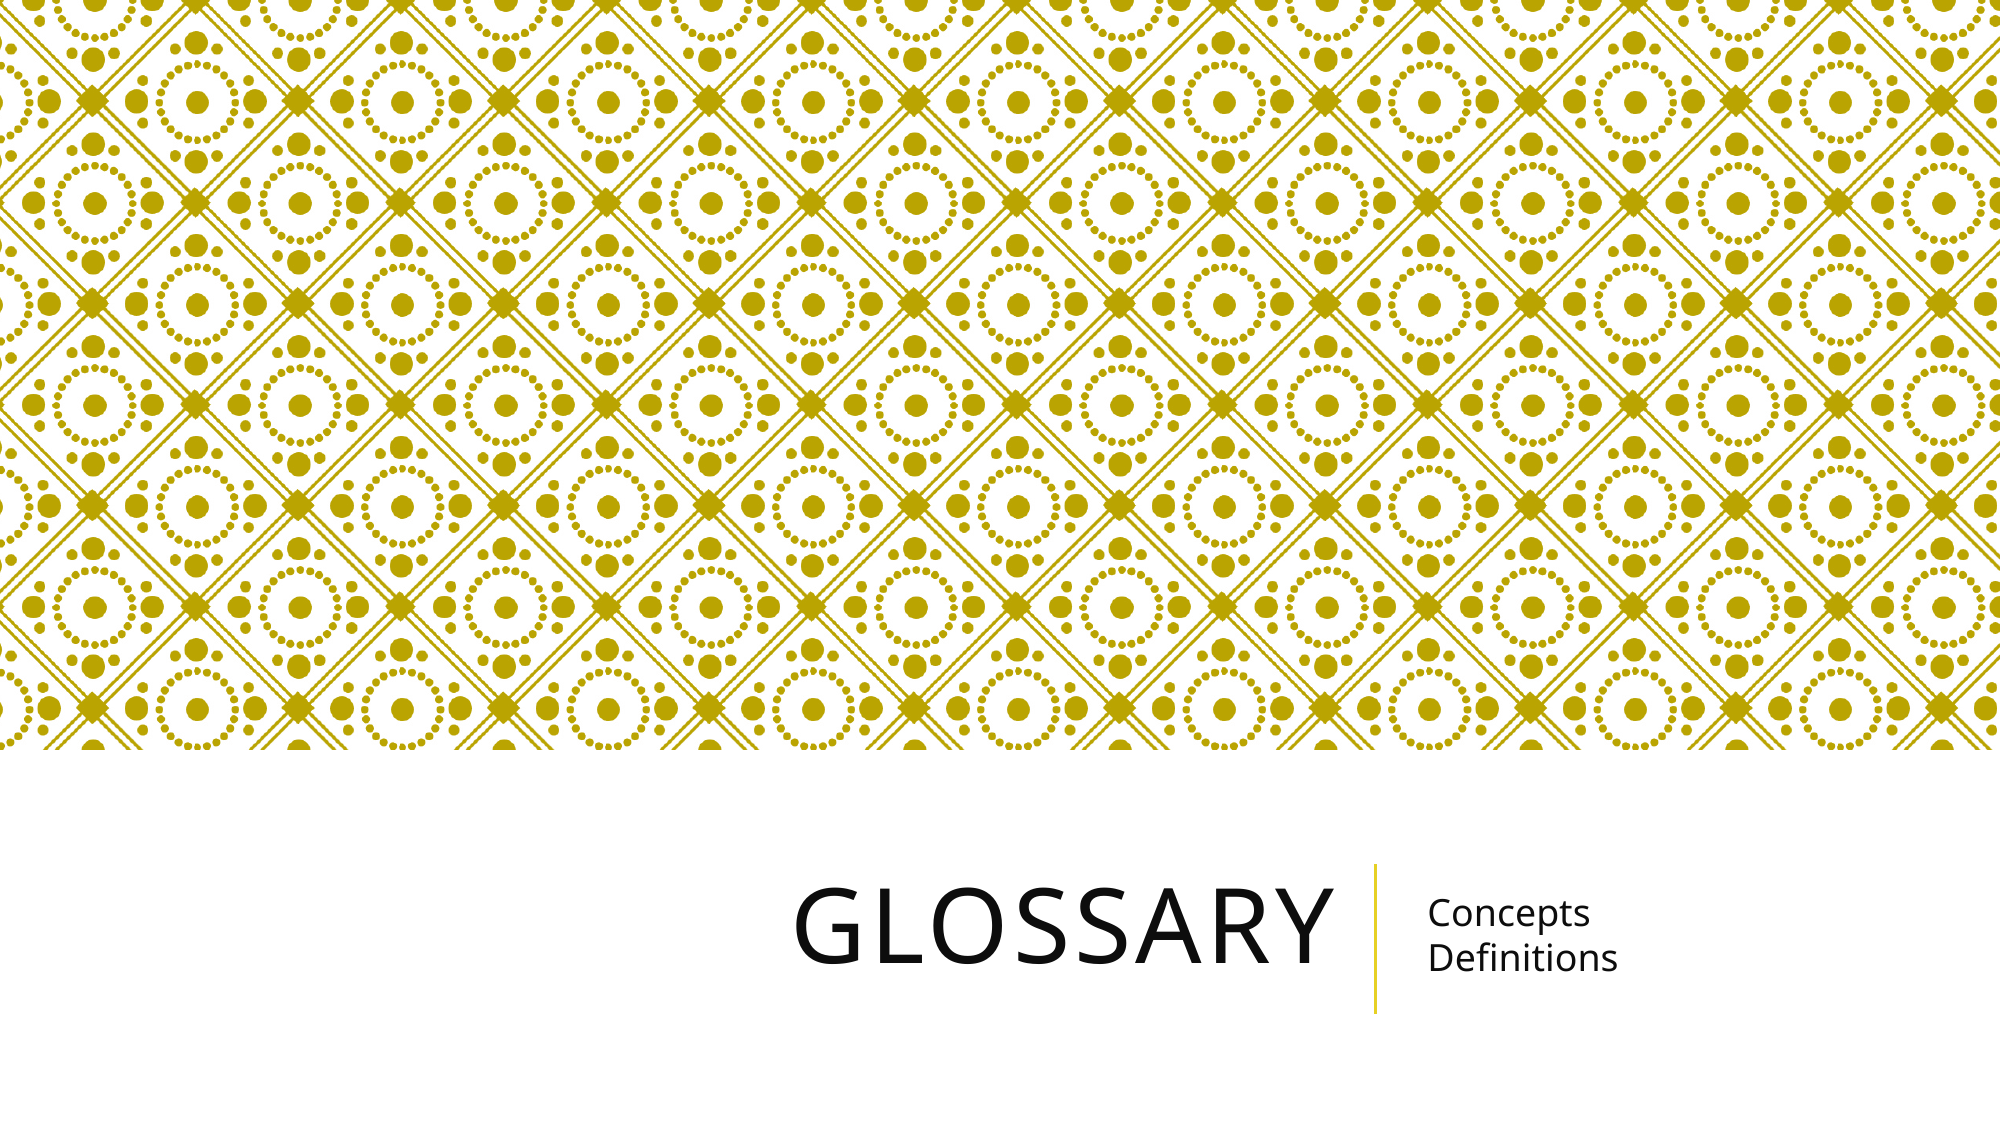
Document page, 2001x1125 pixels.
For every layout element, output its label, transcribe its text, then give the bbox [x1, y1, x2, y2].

title Glossary [75, 813, 1350, 1054]
list Concepts Definitions [1412, 813, 1938, 1054]
